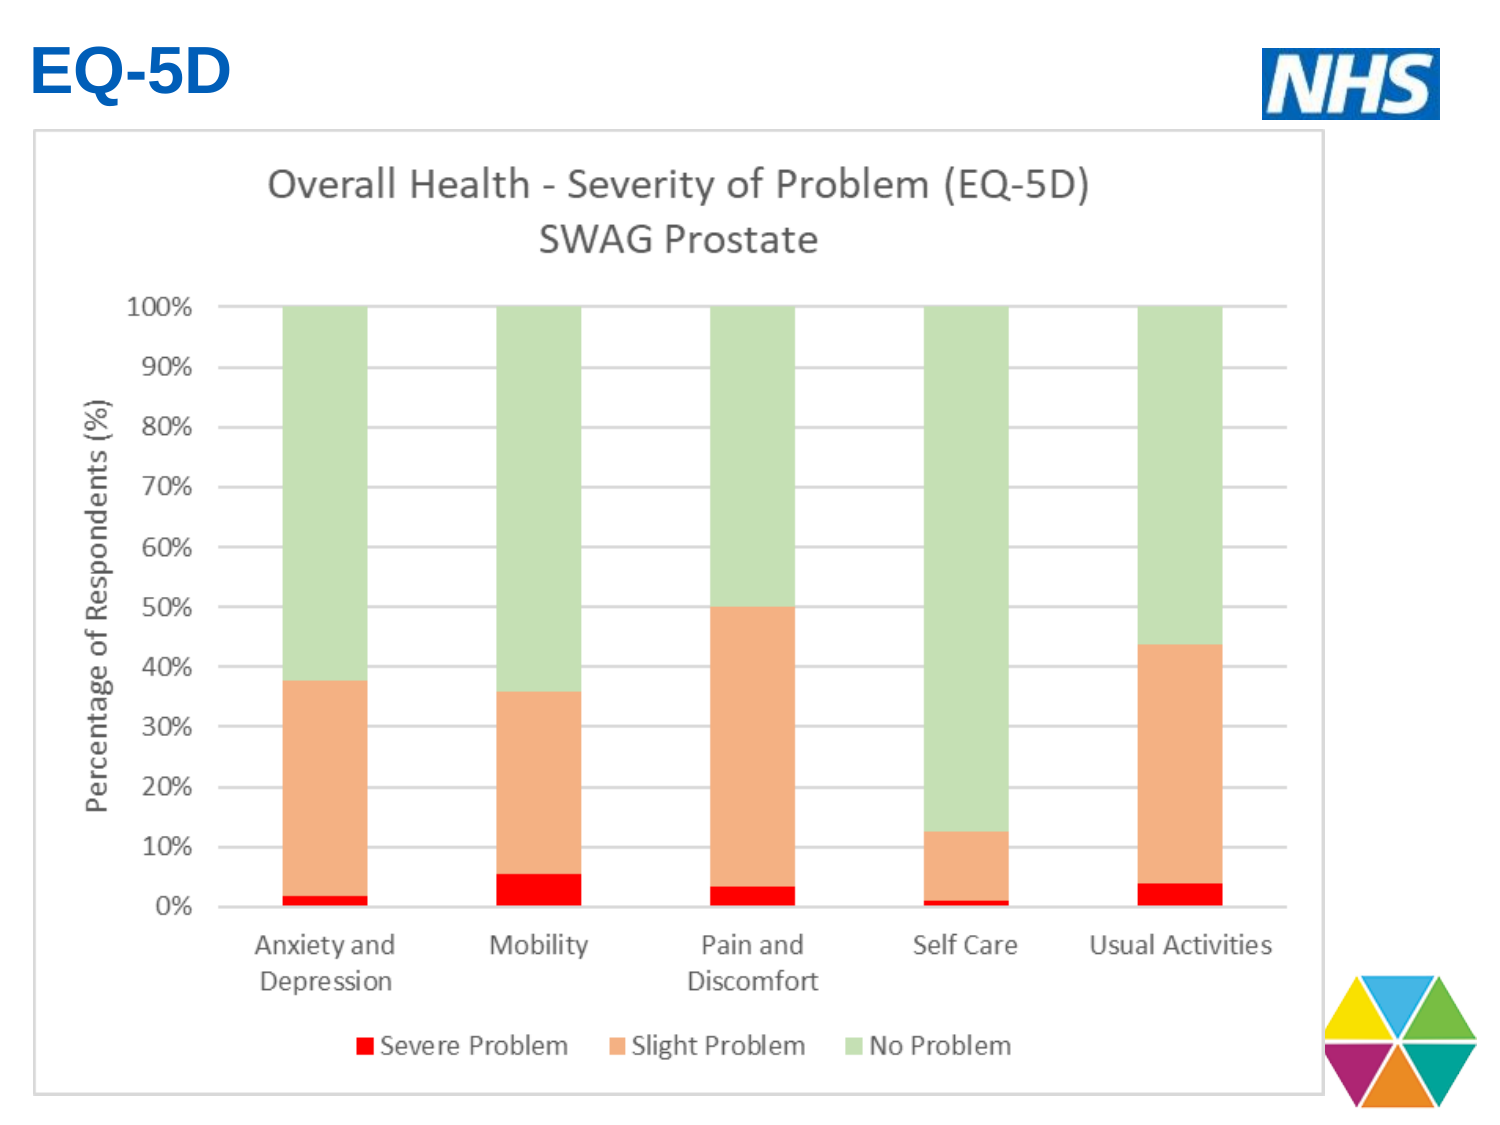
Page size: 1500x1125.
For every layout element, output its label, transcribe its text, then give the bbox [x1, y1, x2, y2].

picture [33, 129, 1477, 1117]
picture [1262, 48, 1440, 120]
title EQ-5D [14, 28, 1246, 130]
